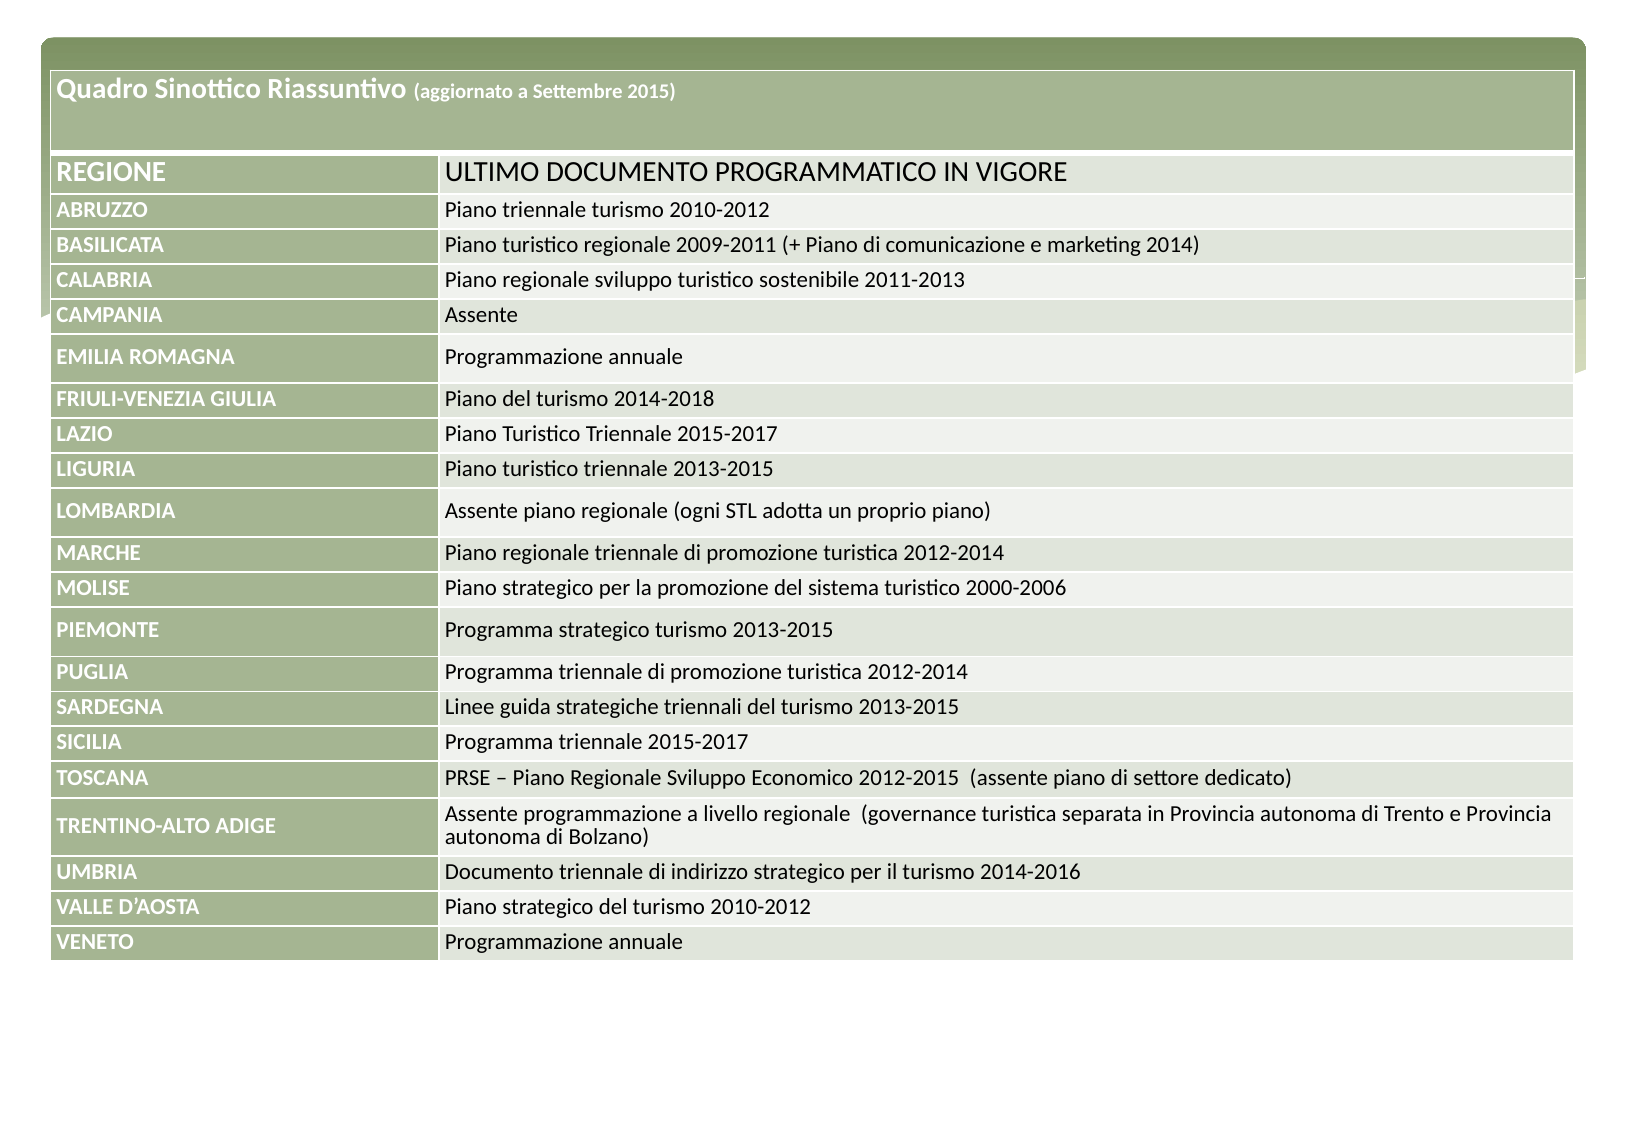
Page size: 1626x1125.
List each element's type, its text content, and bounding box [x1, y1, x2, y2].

table_cell Programma strategico turismo 2013-2015 [440, 608, 1573, 656]
table_cell BASILICATA [51, 230, 438, 263]
table_cell Assente programmazione a livello regionale (governance turistica separata in Provincia autonoma di Trento e Provincia autonoma di Bolzano) [440, 799, 1573, 855]
table_cell PIEMONTE [51, 608, 438, 656]
table_cell Piano Turistico Triennale 2015-2017 [440, 419, 1573, 452]
table_cell Piano triennale turismo 2010-2012 [440, 195, 1573, 228]
table_cell EMILIA ROMAGNA [51, 335, 438, 382]
table_cell SICILIA [51, 727, 438, 760]
table_cell Piano strategico per la promozione del sistema turistico 2000-2006 [440, 573, 1573, 606]
table_header Quadro Sinottico Riassuntivo (aggiornato a Settembre 2015) [51, 71, 1573, 150]
table_cell REGIONE [51, 156, 438, 193]
table_cell Programmazione annuale [440, 927, 1573, 960]
table_cell UMBRIA [51, 857, 438, 890]
table_cell Piano strategico del turismo 2010-2012 [440, 892, 1573, 925]
table_cell PRSE – Piano Regionale Sviluppo Economico 2012-2015 (assente piano di settore dedicato) [440, 762, 1573, 797]
table_cell VALLE D’AOSTA [51, 892, 438, 925]
table_cell FRIULI-VENEZIA GIULIA [51, 384, 438, 417]
table_cell Piano turistico regionale 2009-2011 (+ Piano di comunicazione e marketing 2014) [440, 230, 1573, 263]
table_cell CAMPANIA [51, 300, 438, 333]
table_cell LOMBARDIA [51, 489, 438, 536]
table_cell Piano turistico triennale 2013-2015 [440, 454, 1573, 487]
table_cell Documento triennale di indirizzo strategico per il turismo 2014-2016 [440, 857, 1573, 890]
table_cell PUGLIA [51, 657, 438, 691]
table_cell CALABRIA [51, 265, 438, 298]
table_cell MOLISE [51, 573, 438, 606]
table_cell Programma triennale 2015-2017 [440, 727, 1573, 760]
table_cell TRENTINO-ALTO ADIGE [51, 799, 438, 855]
table_cell LAZIO [51, 419, 438, 452]
table_cell Programmazione annuale [440, 335, 1573, 382]
table_cell Assente [440, 300, 1573, 333]
table_cell ULTIMO DOCUMENTO PROGRAMMATICO IN VIGORE [440, 156, 1573, 193]
table_cell MARCHE [51, 538, 438, 571]
table_cell Assente piano regionale (ogni STL adotta un proprio piano) [440, 489, 1573, 536]
table_cell TOSCANA [51, 762, 438, 797]
table_cell Piano del turismo 2014-2018 [440, 384, 1573, 417]
table_cell VENETO [51, 927, 438, 960]
table_cell Programma triennale di promozione turistica 2012-2014 [440, 657, 1573, 691]
table_cell ABRUZZO [51, 195, 438, 228]
table_cell SARDEGNA [51, 692, 438, 725]
table_cell Piano regionale triennale di promozione turistica 2012-2014 [440, 538, 1573, 571]
table_cell LIGURIA [51, 454, 438, 487]
table_cell Linee guida strategiche triennali del turismo 2013-2015 [440, 692, 1573, 725]
table_cell Piano regionale sviluppo turistico sostenibile 2011-2013 [440, 265, 1573, 298]
